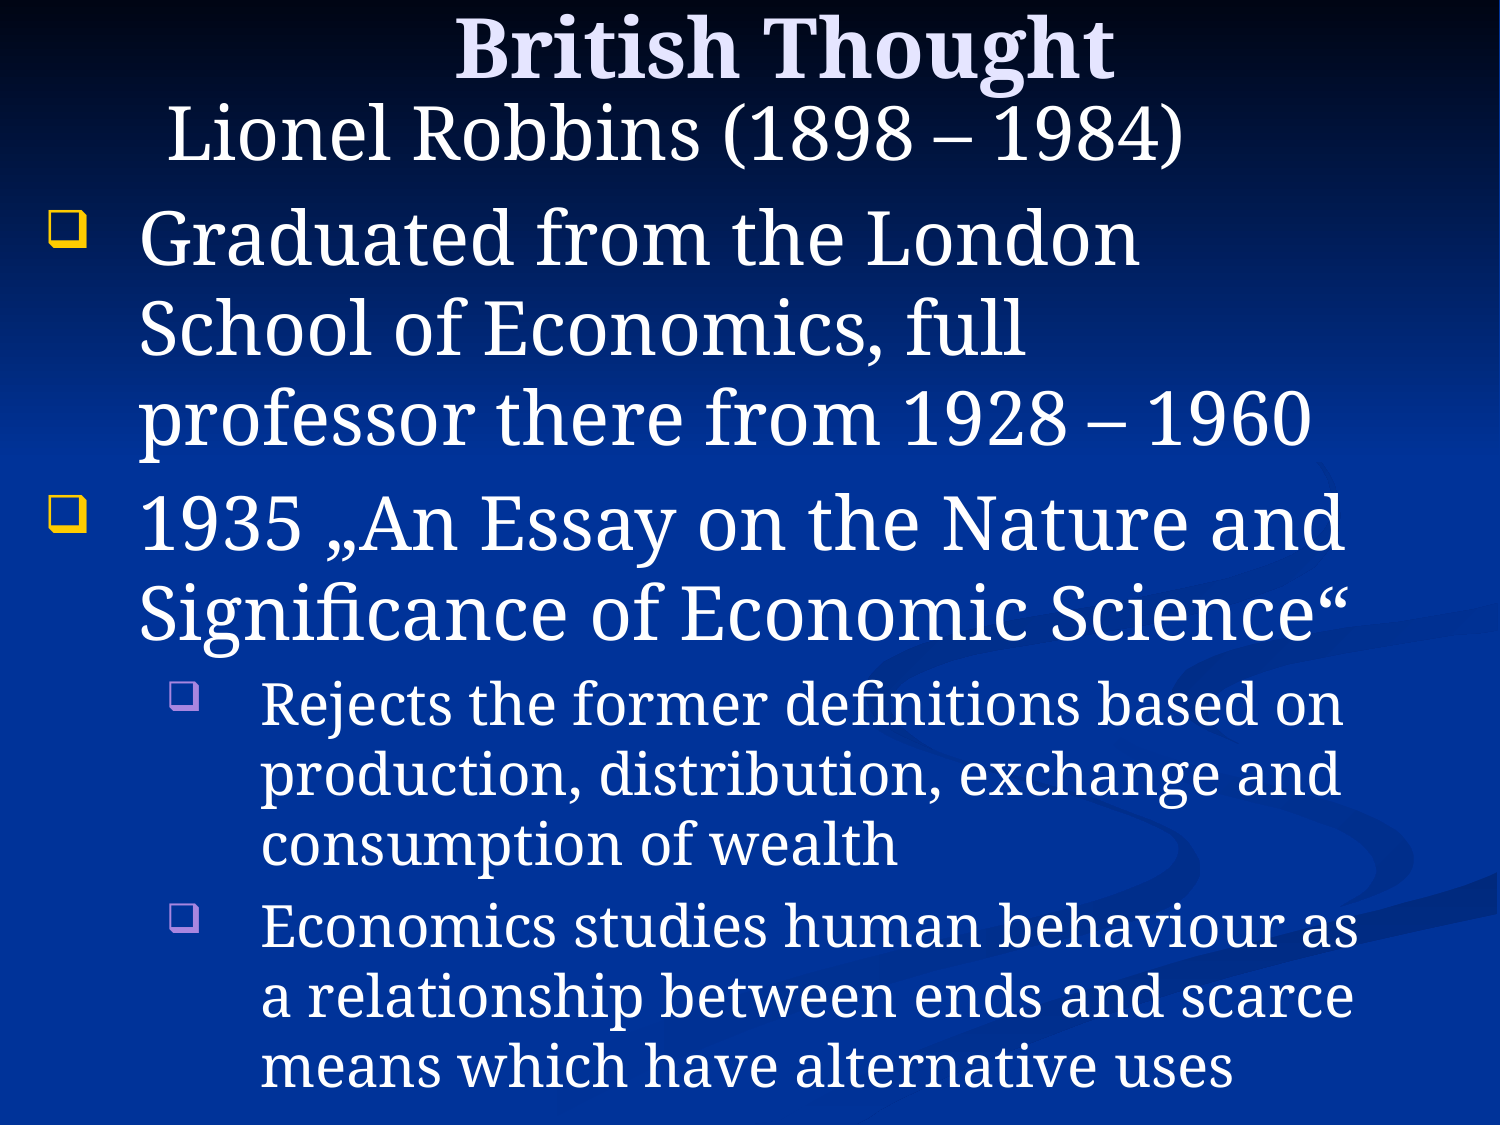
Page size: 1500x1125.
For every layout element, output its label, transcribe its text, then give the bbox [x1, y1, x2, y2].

title British Thought [100, 0, 1471, 91]
subtitle Lionel Robbins (1898 – 1984) Graduated from the London School of Economics, full professor there from 1928 – 1960 1935 „An Essay on the Nature and Significance of Economic Science“ Rejects the former definitions based on production, distribution, exchange and consumption of wealth Economics studies human behaviour as a relationship between ends and scarce means which have alternative uses [29, 78, 1400, 1106]
